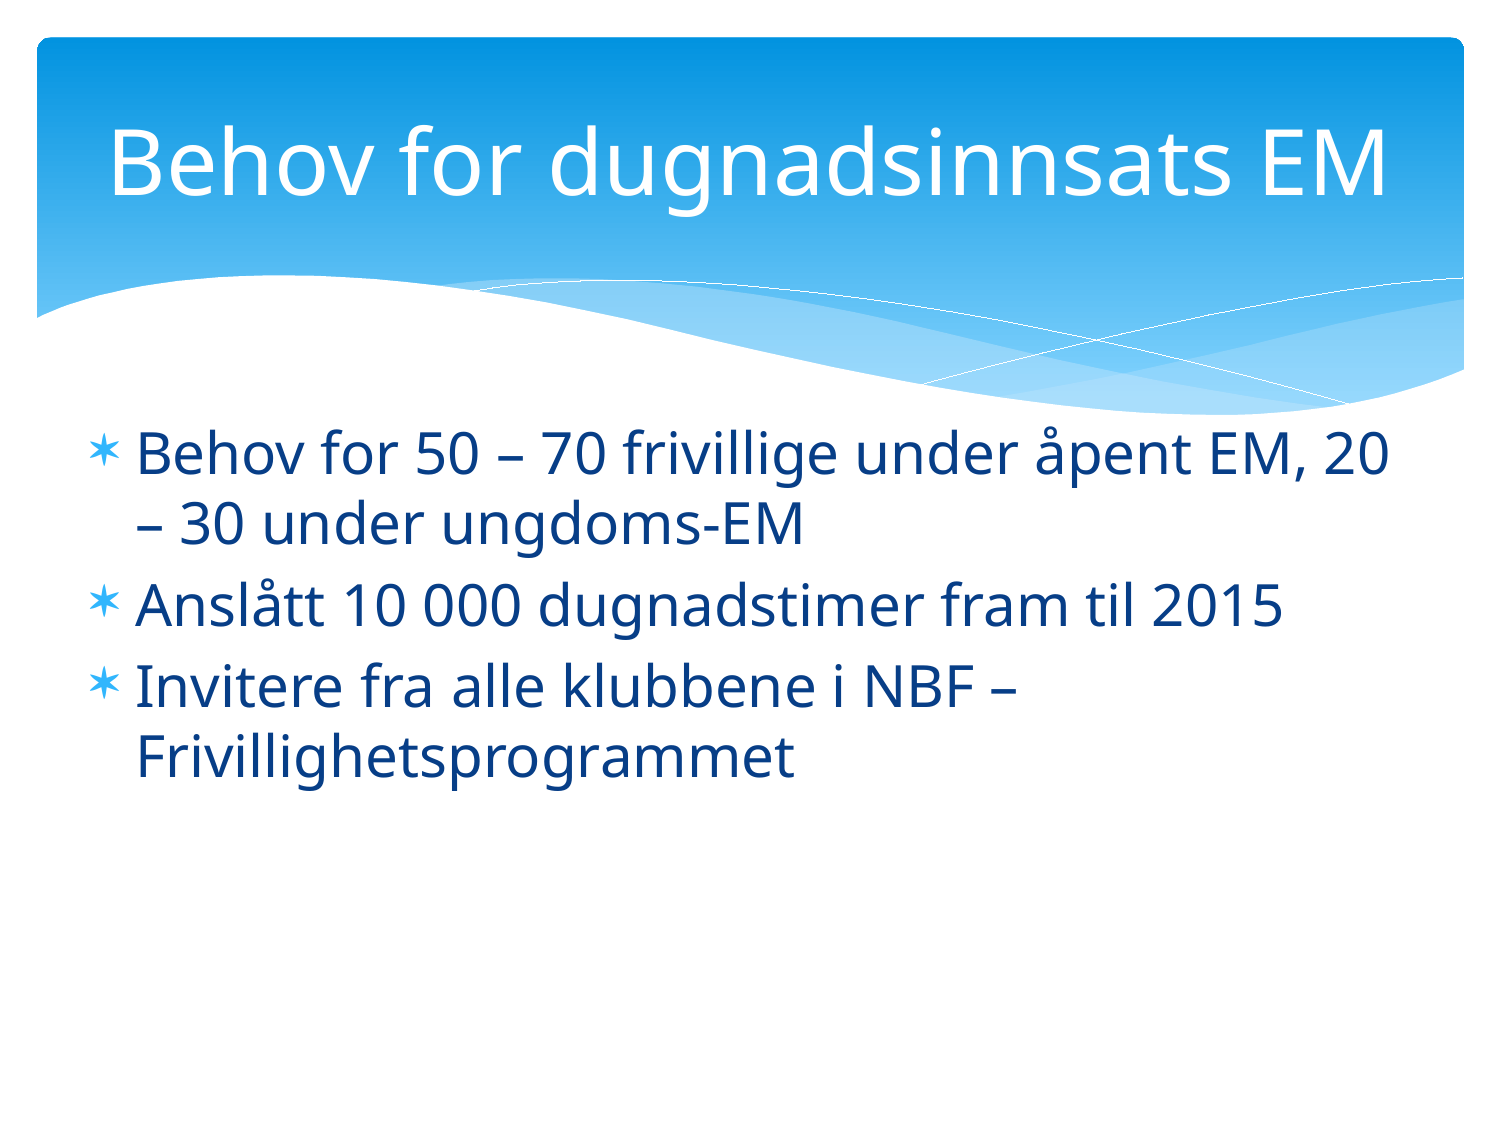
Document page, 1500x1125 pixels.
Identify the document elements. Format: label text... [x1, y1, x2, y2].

title Behov for dugnadsinnsats EM [75, 55, 1425, 261]
list Behov for 50 – 70 frivillige under åpent EM, 20 – 30 under ungdoms-EM Anslått 10 000 dugnadstimer fram til 2015 Invitere fra alle klubbene i NBF – Frivillighetsprogrammet [75, 408, 1425, 1024]
